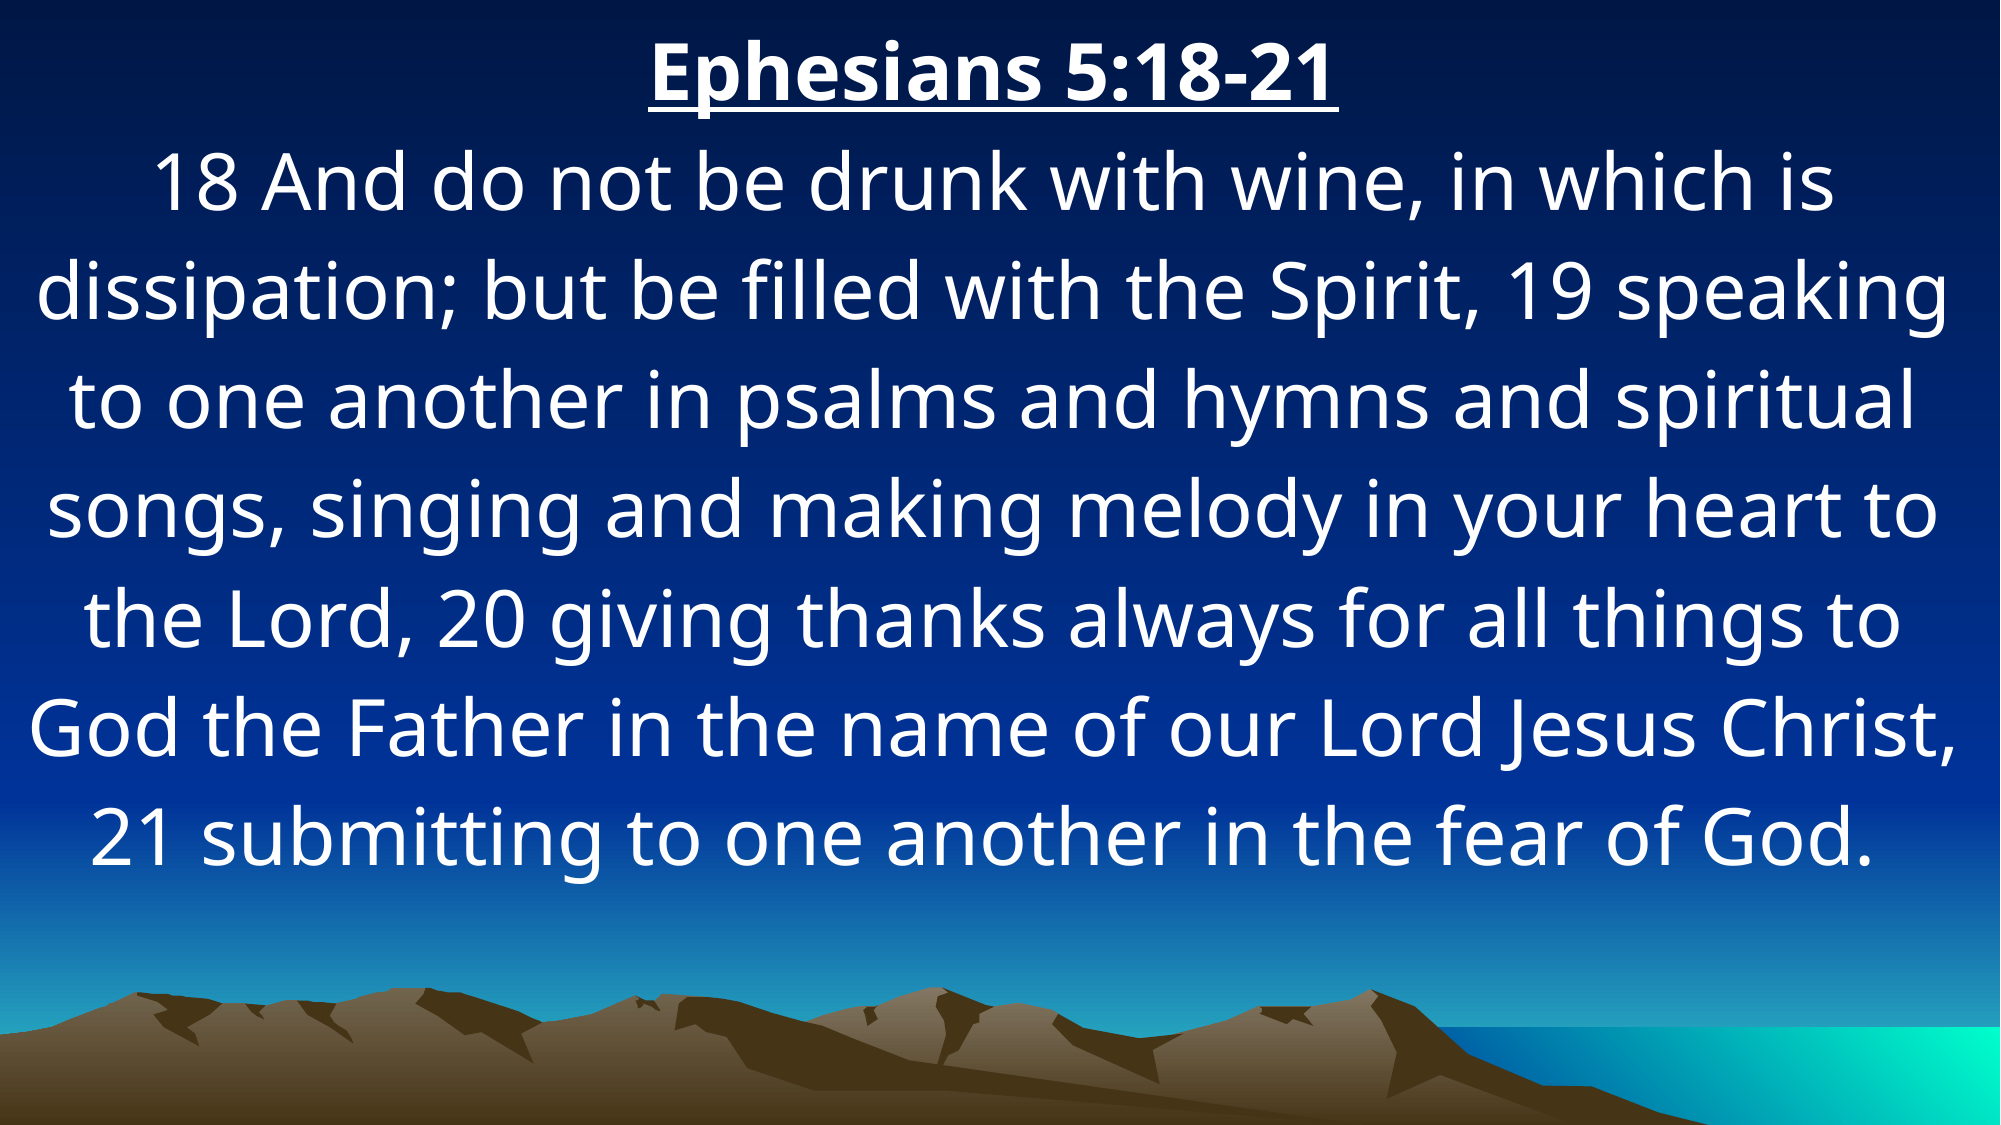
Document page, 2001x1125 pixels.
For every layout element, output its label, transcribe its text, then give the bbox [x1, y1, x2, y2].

text_box Ephesians 5:18-21 18 And do not be drunk with wine, in which is dissipation; but be filled with the Spirit, 19 speaking to one another in psalms and hymns and spiritual songs, singing and making melody in your heart to the Lord, 20 giving thanks always for all things to God the Father in the name of our Lord Jesus Christ, 21 submitting to one another in the fear of God. [12, 0, 1975, 988]
